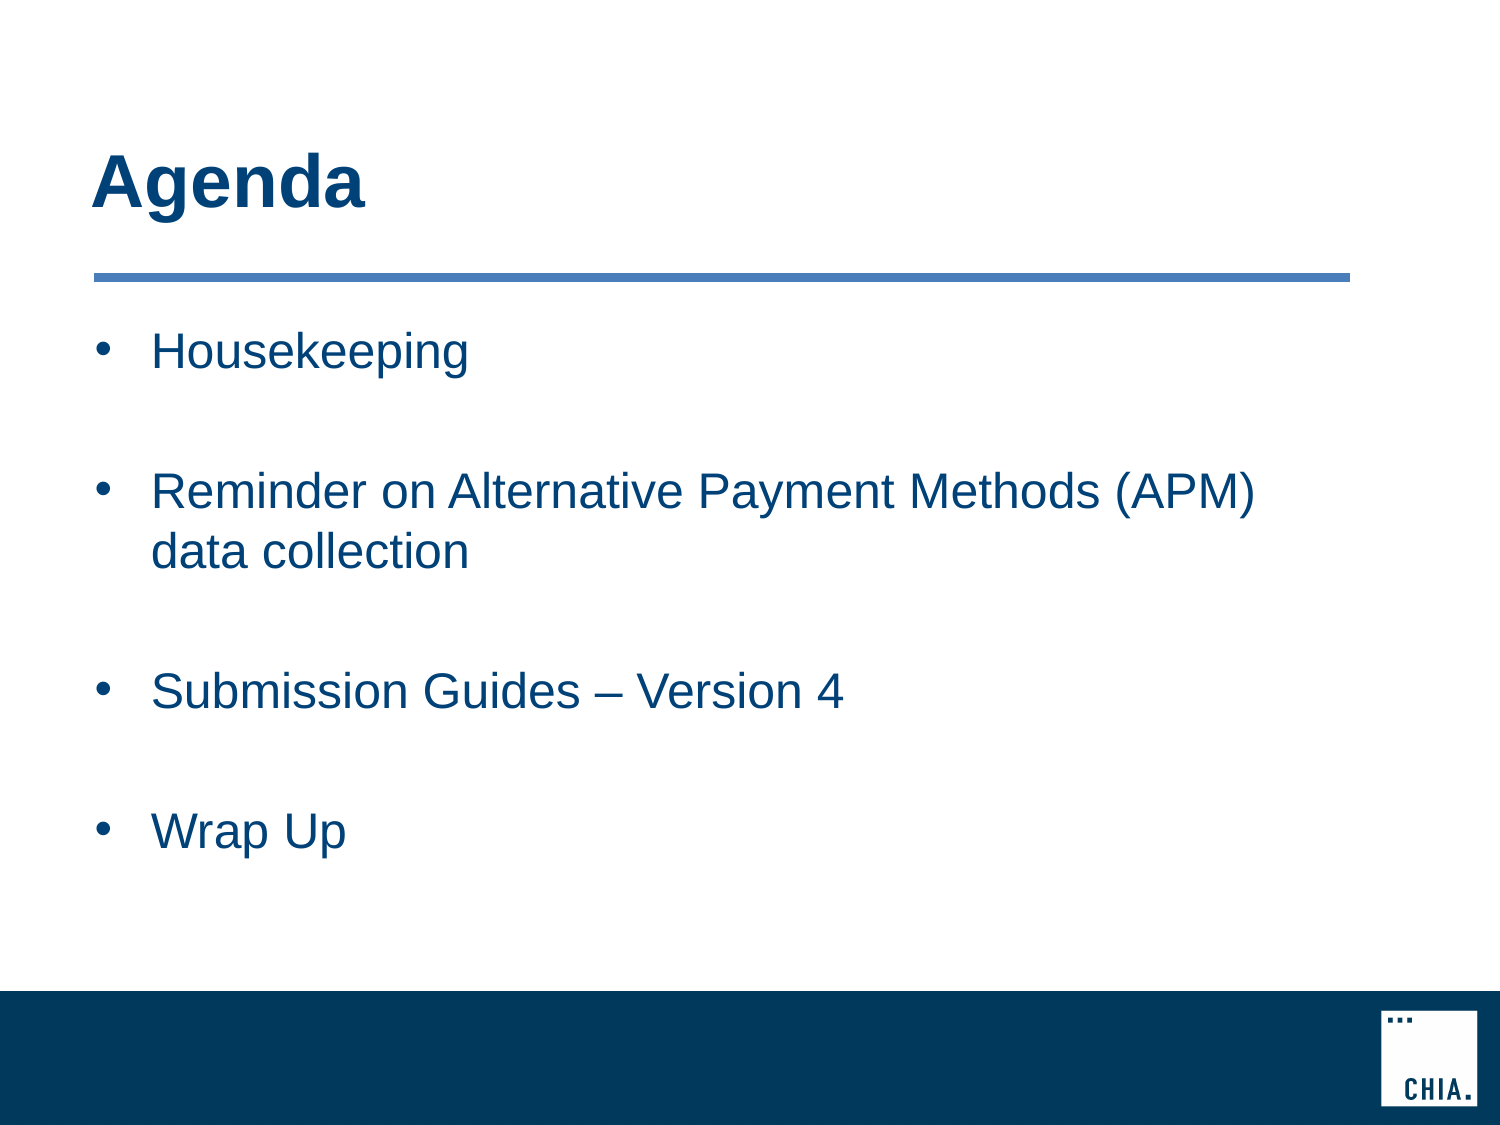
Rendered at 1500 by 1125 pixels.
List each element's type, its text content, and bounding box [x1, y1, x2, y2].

title Agenda [75, 93, 1351, 261]
subtitle Housekeeping Reminder on Alternative Payment Methods (APM) data collection Submission Guides – Version 4 Wrap Up [79, 310, 1353, 987]
picture [0, 991, 1500, 1125]
